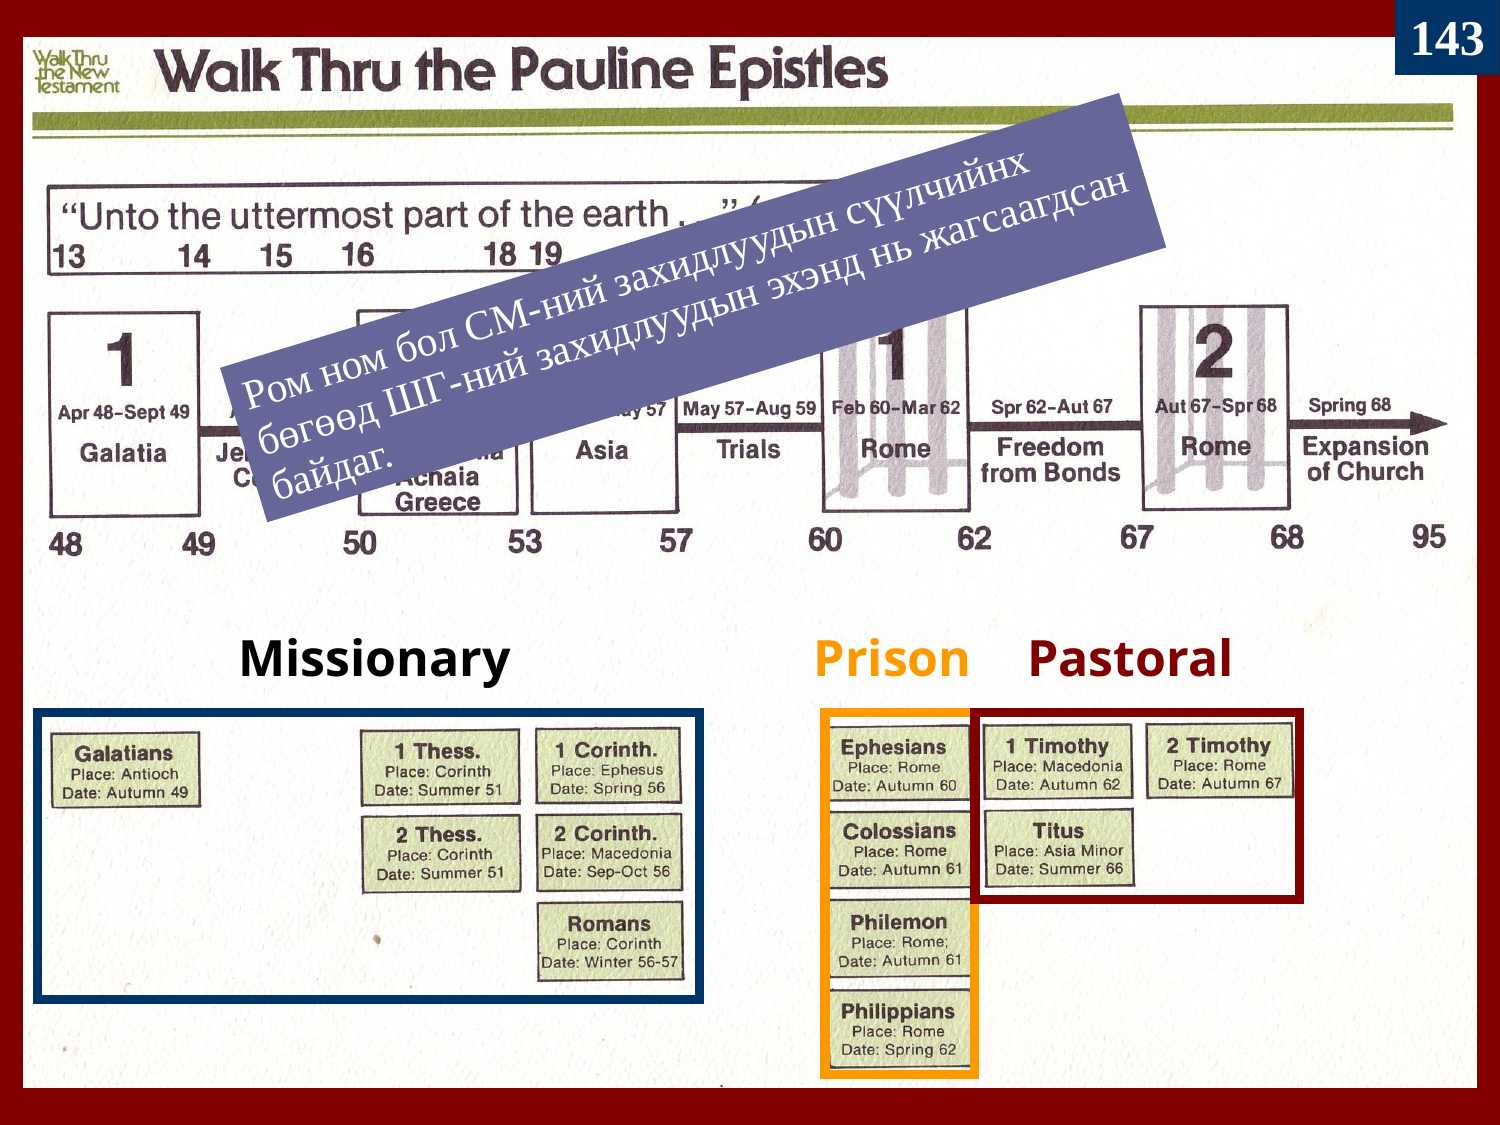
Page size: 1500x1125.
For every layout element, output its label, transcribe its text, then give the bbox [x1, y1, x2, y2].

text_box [974, 617, 1300, 900]
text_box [37, 617, 700, 1000]
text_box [798, 617, 987, 1075]
text_box 143 [1395, 0, 1500, 75]
text_box [0, 0, 1500, 1125]
picture [23, 37, 1477, 1088]
